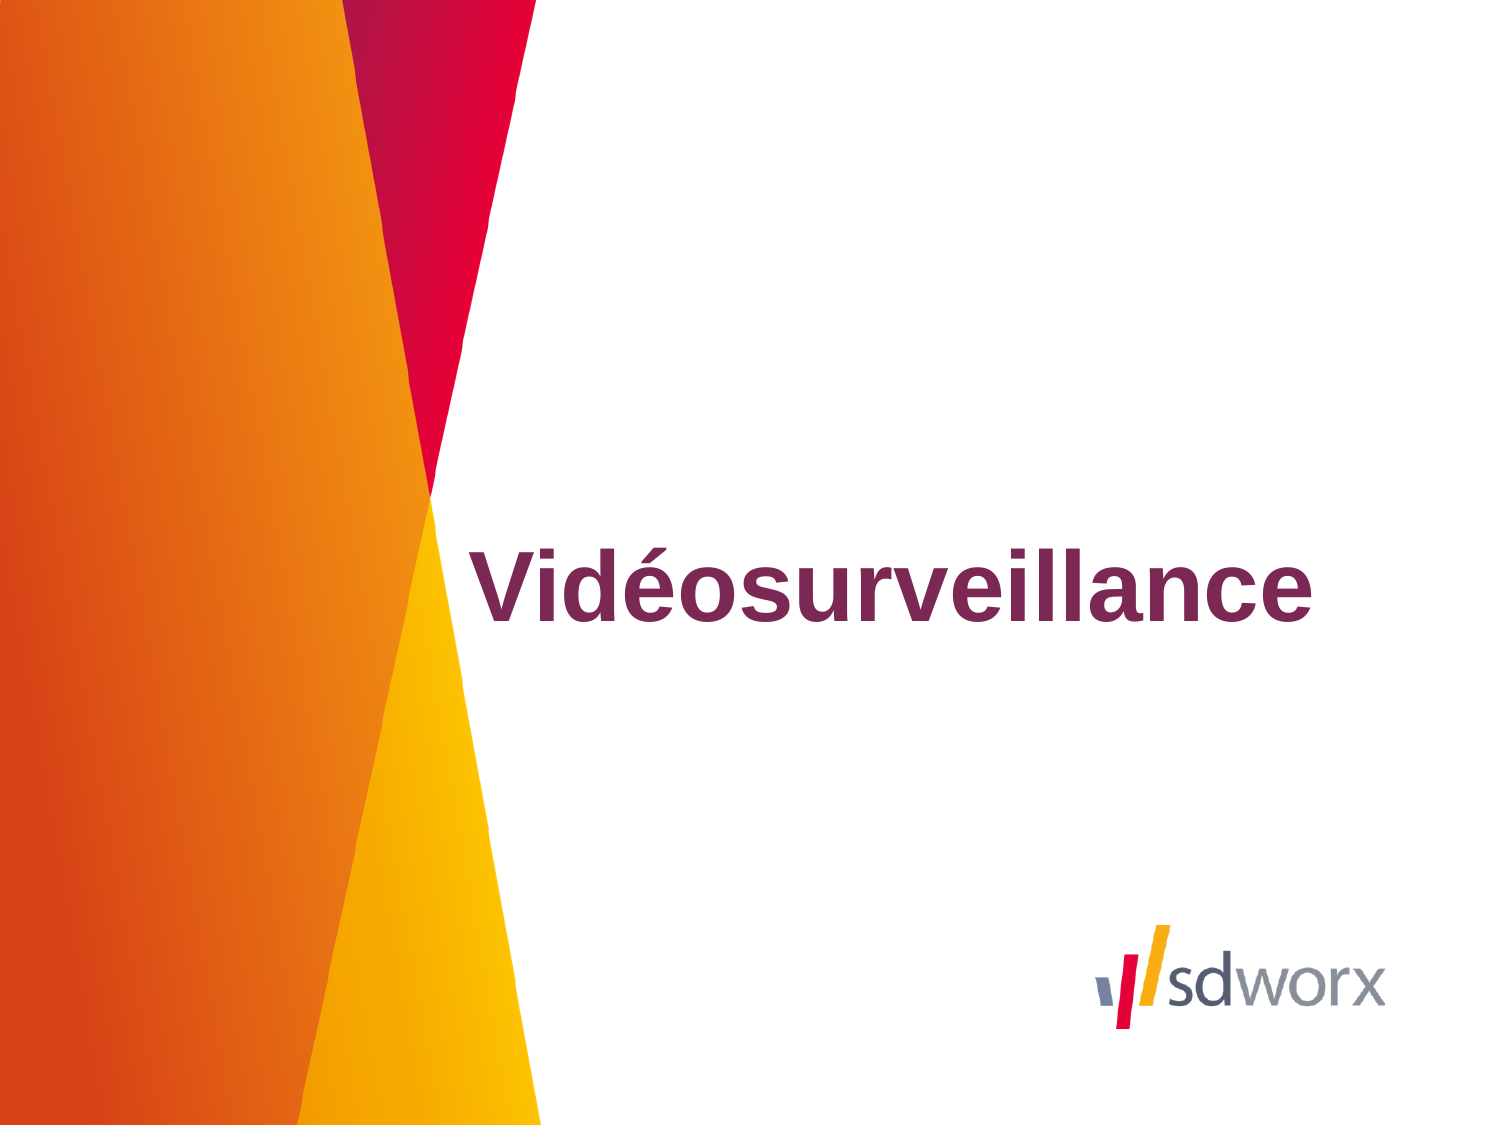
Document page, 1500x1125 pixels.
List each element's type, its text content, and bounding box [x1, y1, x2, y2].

picture [0, 0, 622, 1125]
title Vidéosurveillance [468, 536, 1500, 642]
picture [1095, 925, 1386, 1029]
